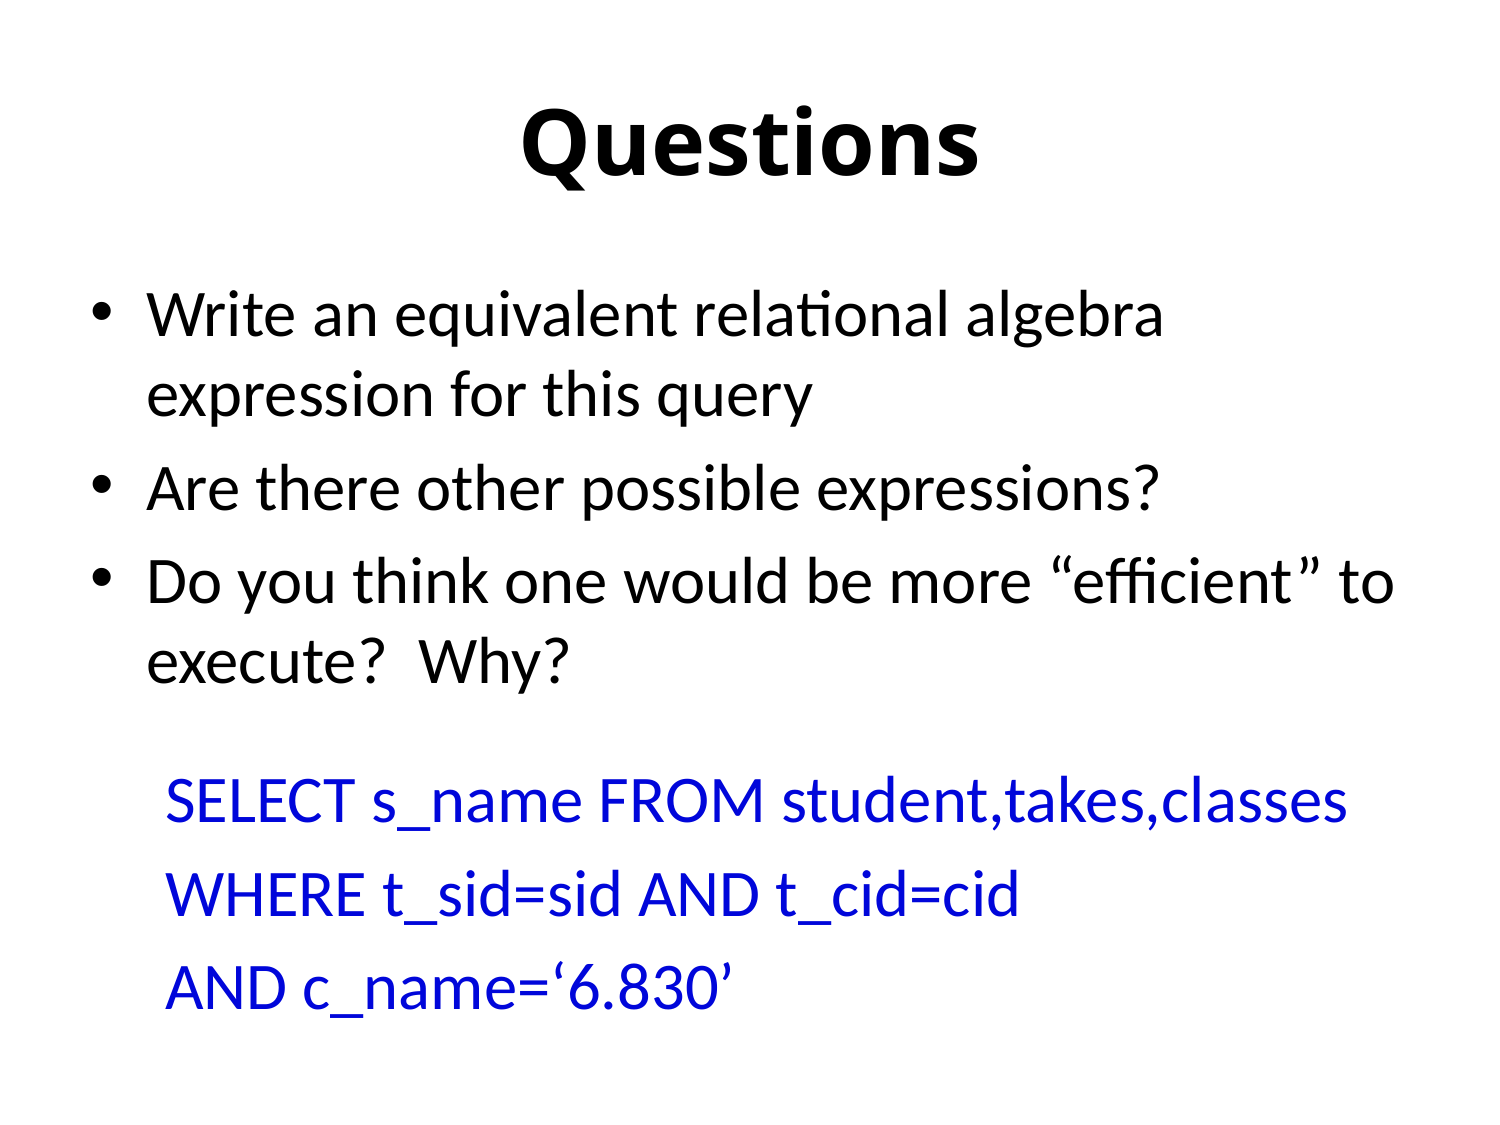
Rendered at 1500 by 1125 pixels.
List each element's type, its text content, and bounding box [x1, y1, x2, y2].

title Questions [75, 45, 1425, 233]
list Write an equivalent relational algebra expression for this query Are there other possible expressions? Do you think one would be more “efficient” to execute? Why? [75, 262, 1425, 1005]
text_box SELECT s_name FROM student,takes,classes WHERE t_sid=sid AND t_cid=cid AND c_name=‘6.830’ [149, 748, 1500, 1106]
